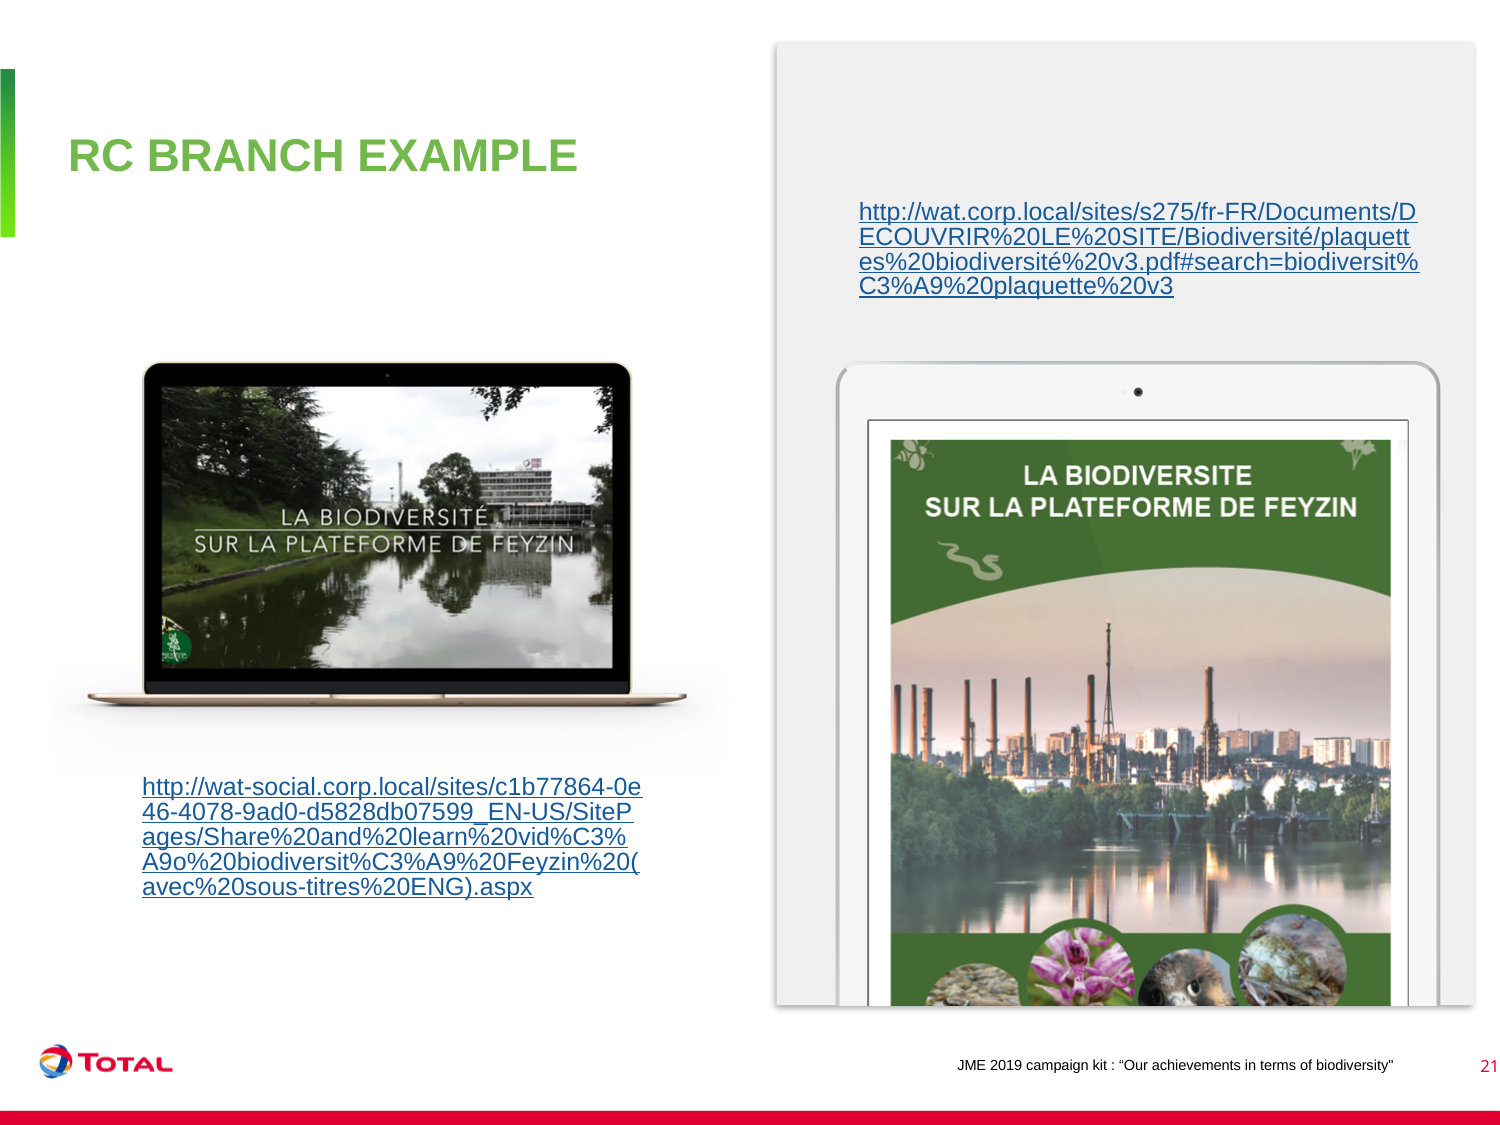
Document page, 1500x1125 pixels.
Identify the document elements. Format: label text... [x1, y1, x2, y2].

text_box RC BRANCH EXAMPLE [53, 118, 727, 237]
picture [29, 1034, 183, 1089]
picture [44, 361, 735, 779]
footer JME 2019 campaign kit : “Our achievements in terms of biodiversity" [957, 1035, 1424, 1095]
picture [815, 361, 1463, 1006]
text_box http://wat-social.corp.local/sites/c1b77864-0e46-4078-9ad0-d5828db07599_EN-US/SitePages/Share%20and%20learn%20vid%C3%A9o%20biodiversit%C3%A9%20Feyzin%20(avec%20sous-titres%20ENG).aspx [127, 786, 659, 808]
text_box [776, 42, 1475, 1006]
picture [0, 68, 15, 237]
text_box http://wat.corp.local/sites/s275/fr-FR/Documents/DECOUVRIR%20LE%20SITE/Biodiversité/plaquettes%20biodiversité%20v3.pdf#search=biodiversit%C3%A9%20plaquette%20v3 [844, 187, 1437, 233]
